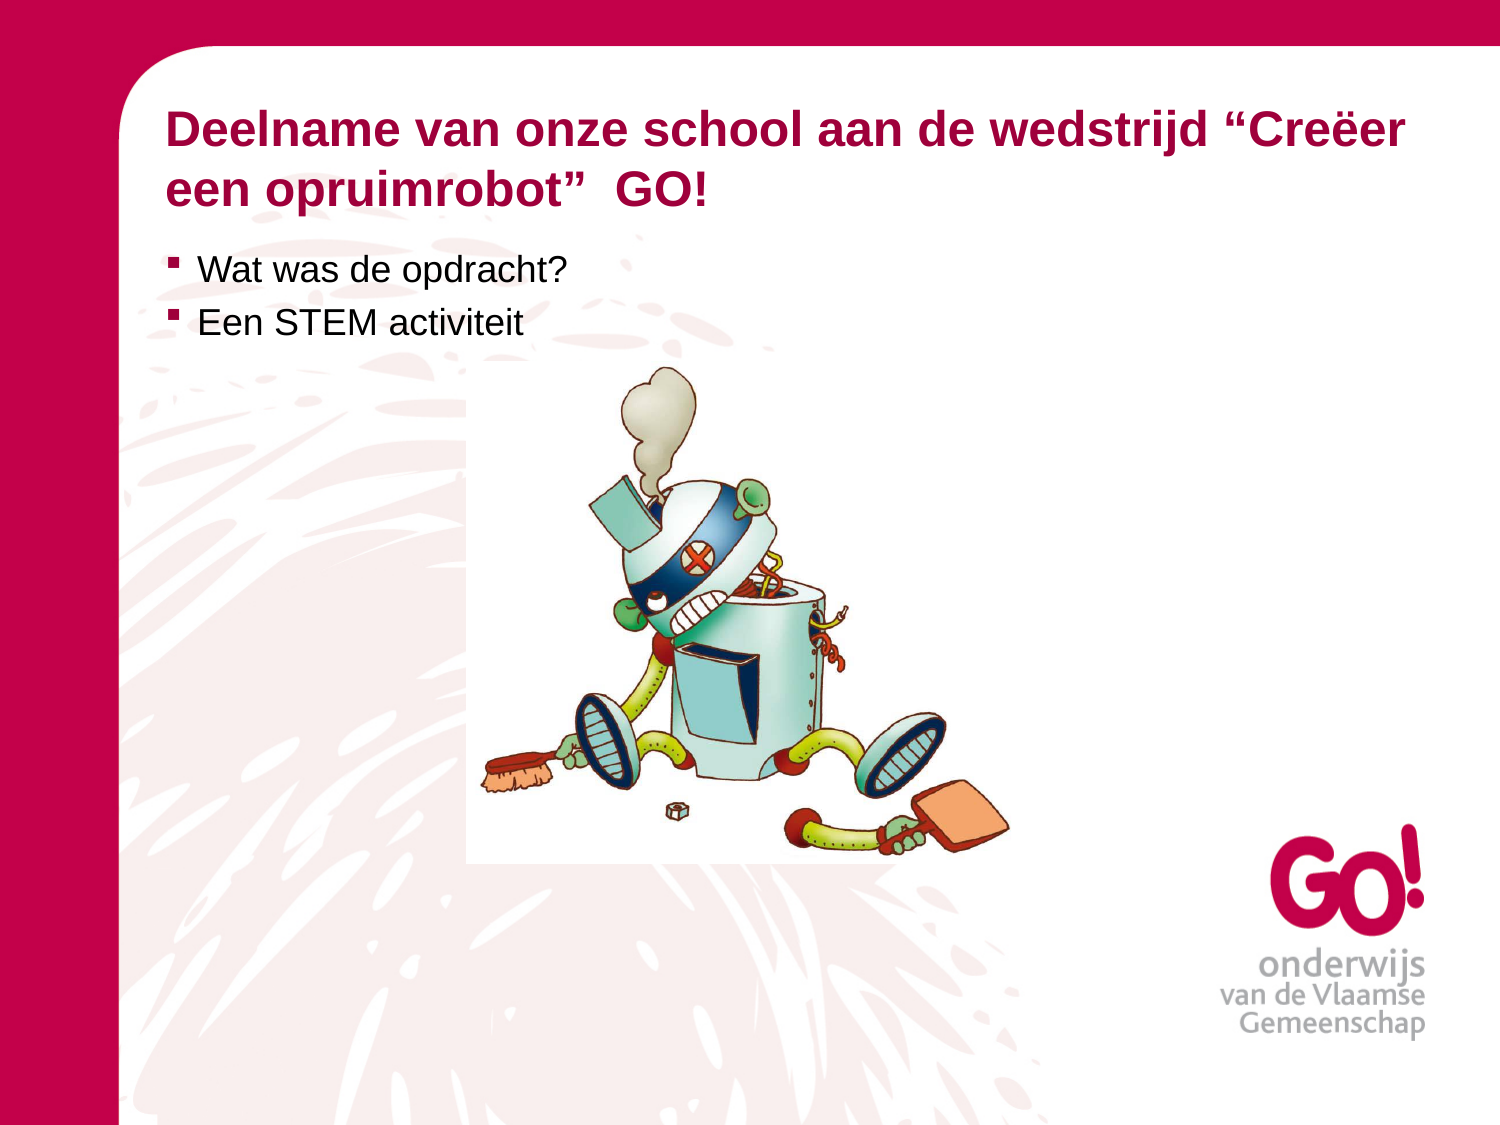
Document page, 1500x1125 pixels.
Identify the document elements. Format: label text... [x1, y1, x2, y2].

picture [0, 0, 1500, 1125]
title Deelname van onze school aan de wedstrijd “Creëer een opruimrobot” GO! [149, 87, 1426, 226]
list Wat was de opdracht? Een STEM activiteit [149, 237, 1426, 938]
